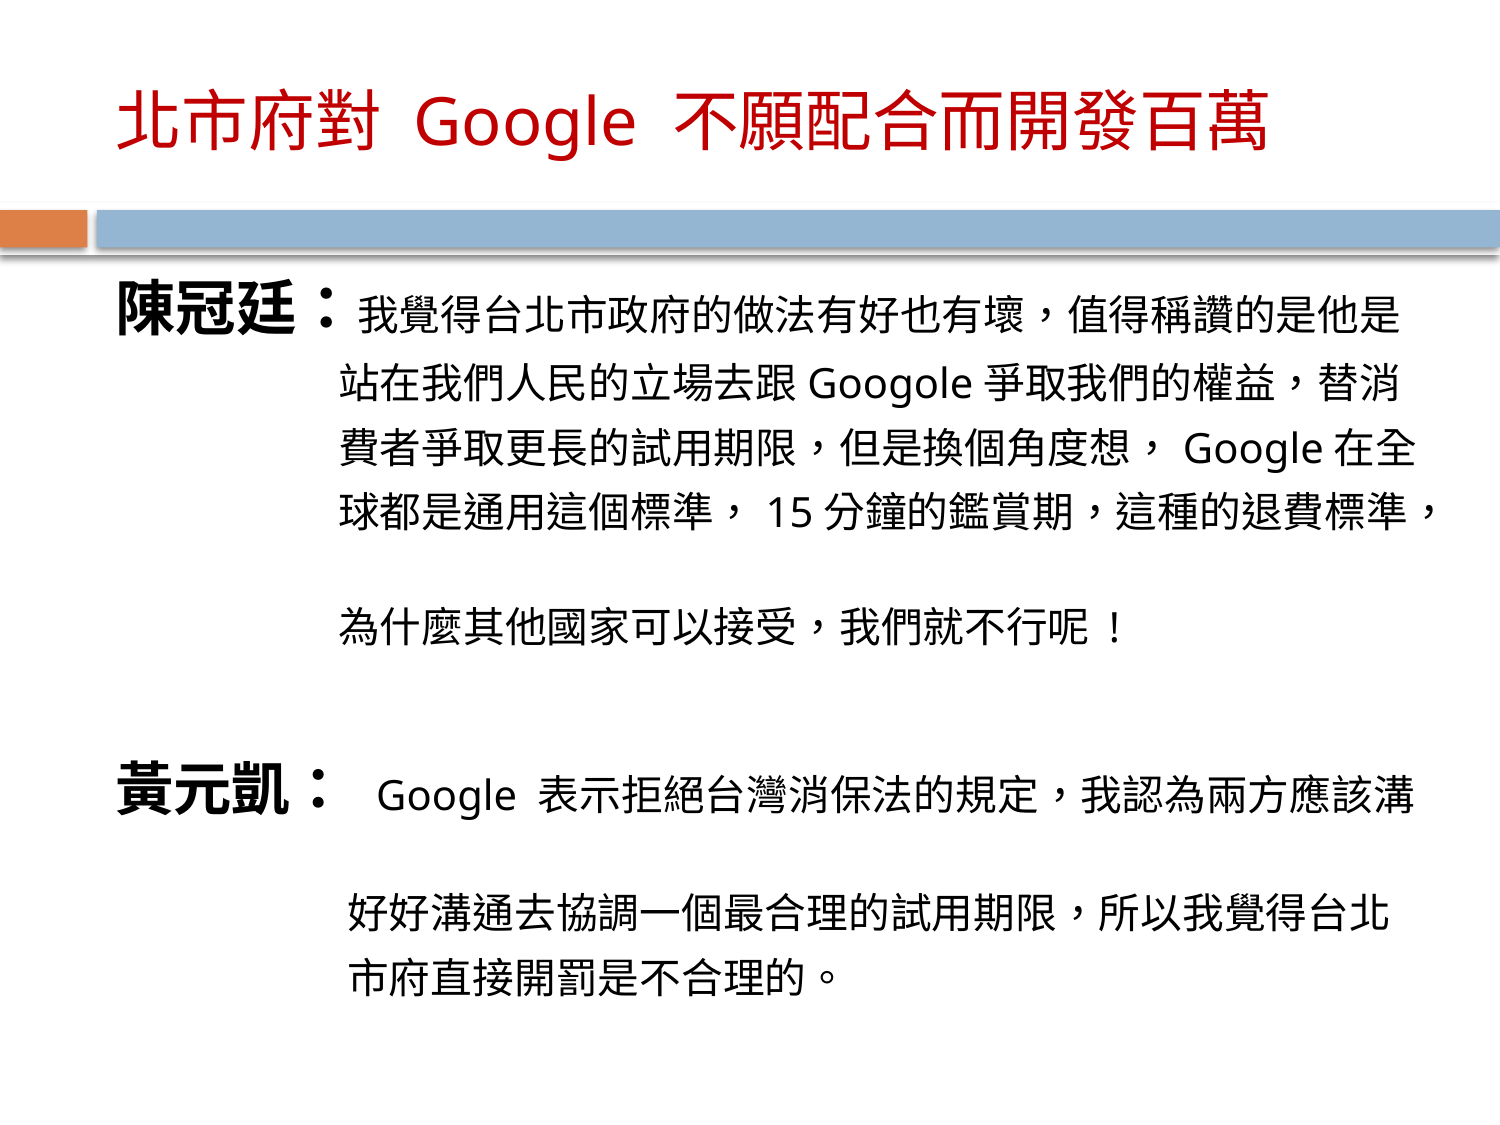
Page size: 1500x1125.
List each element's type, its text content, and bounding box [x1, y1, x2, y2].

title 北市府對 Google 不願配合而開發百萬 [100, 37, 1438, 200]
list 陳冠廷：我覺得台北市政府的做法有好也有壞，值得稱讚的是他是 站在我們人民的立場去跟Googole爭取我們的權益，替消 費者爭取更長的試用期限，但是換個角度想，Google在全 球都是通用這個標準，15分鐘的鑑賞期，這種的退費標準， 為什麼其他國家可以接受，我們就不行呢 ! 黃元凱： Google 表示拒絕台灣消保法的規定，我認為兩方應該溝 好好溝通去協調一個最合理的試用期限，所以我覺得台北 市府直接開罰是不合理的。 [100, 262, 1438, 1000]
